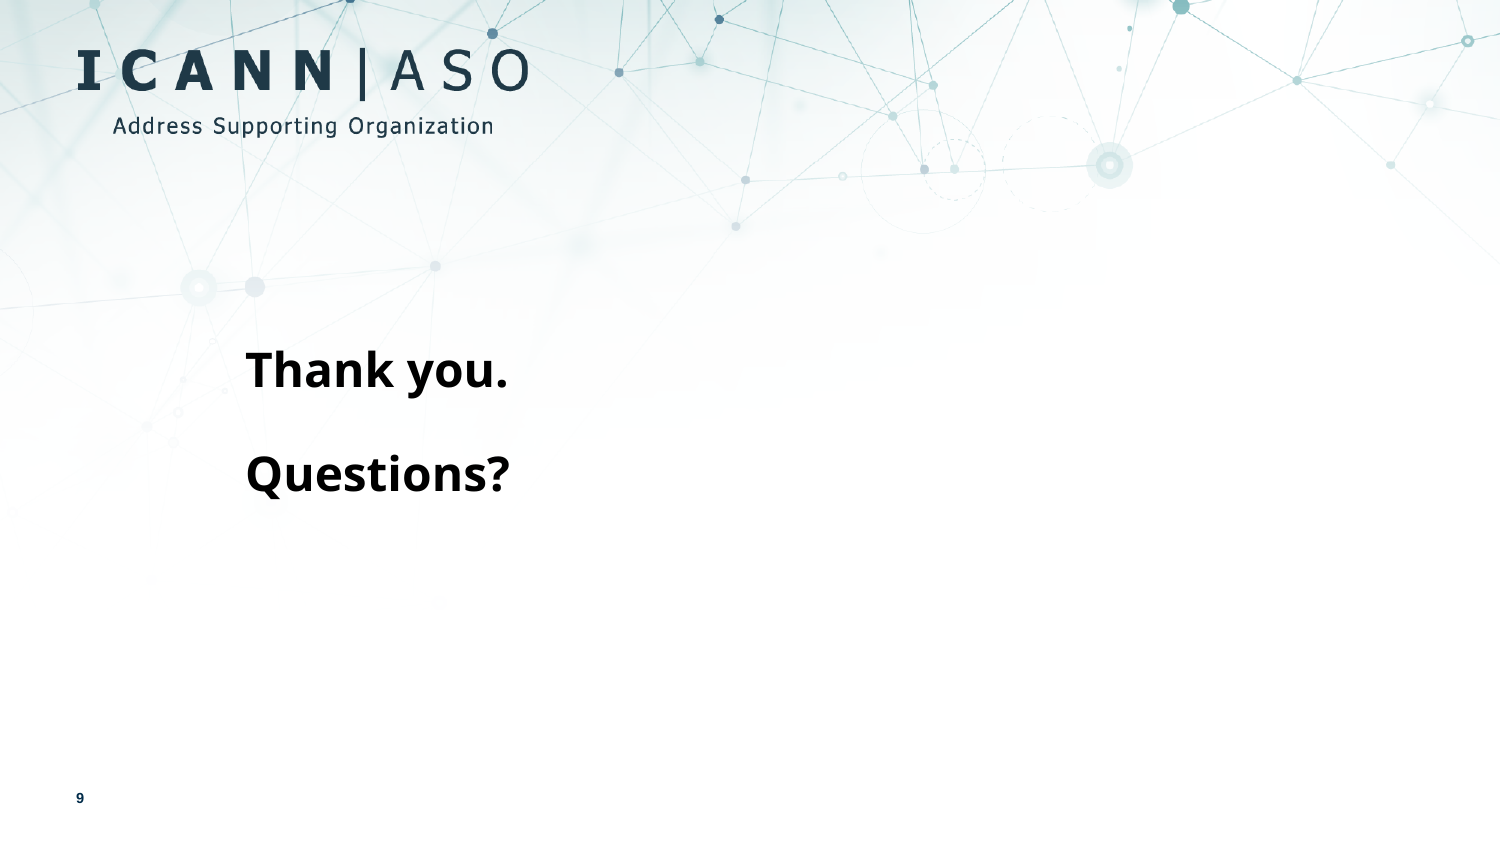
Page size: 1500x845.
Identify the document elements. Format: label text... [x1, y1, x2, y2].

text_box 9 [76, 784, 141, 812]
picture [0, 0, 1500, 844]
text_box Thank you. Questions? [245, 315, 1255, 533]
